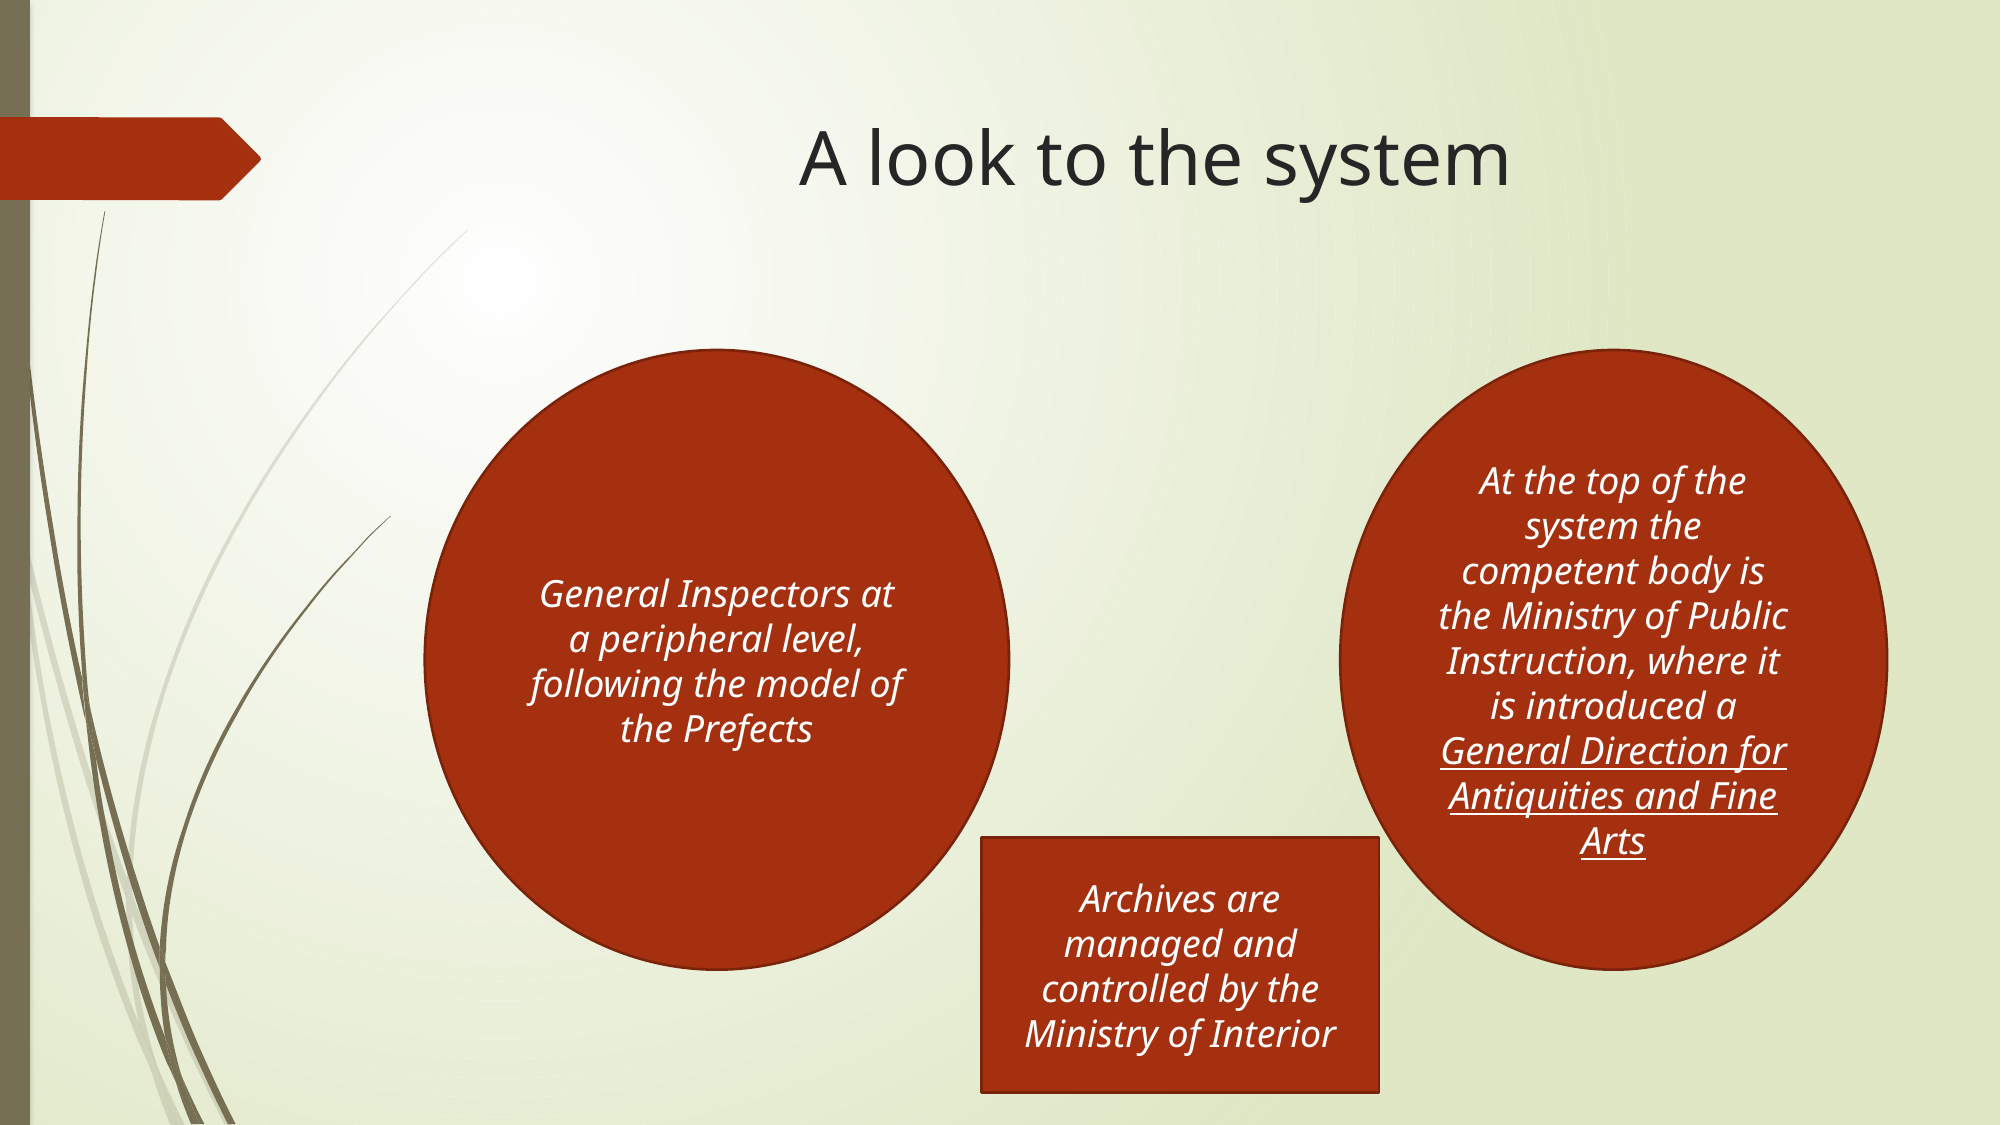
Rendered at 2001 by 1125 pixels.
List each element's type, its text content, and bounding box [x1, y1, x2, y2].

text_box Archives are managed and controlled by the Ministry of Interior [980, 836, 1380, 1094]
title A look to the system [425, 102, 1888, 313]
text_box At the top of the system the competent body is the Ministry of Public Instruction, where it is introduced a General Direction for Antiquities and Fine Arts [1338, 348, 1889, 971]
text_box General Inspectors at a peripheral level, following the model of the Prefects [423, 348, 1011, 971]
